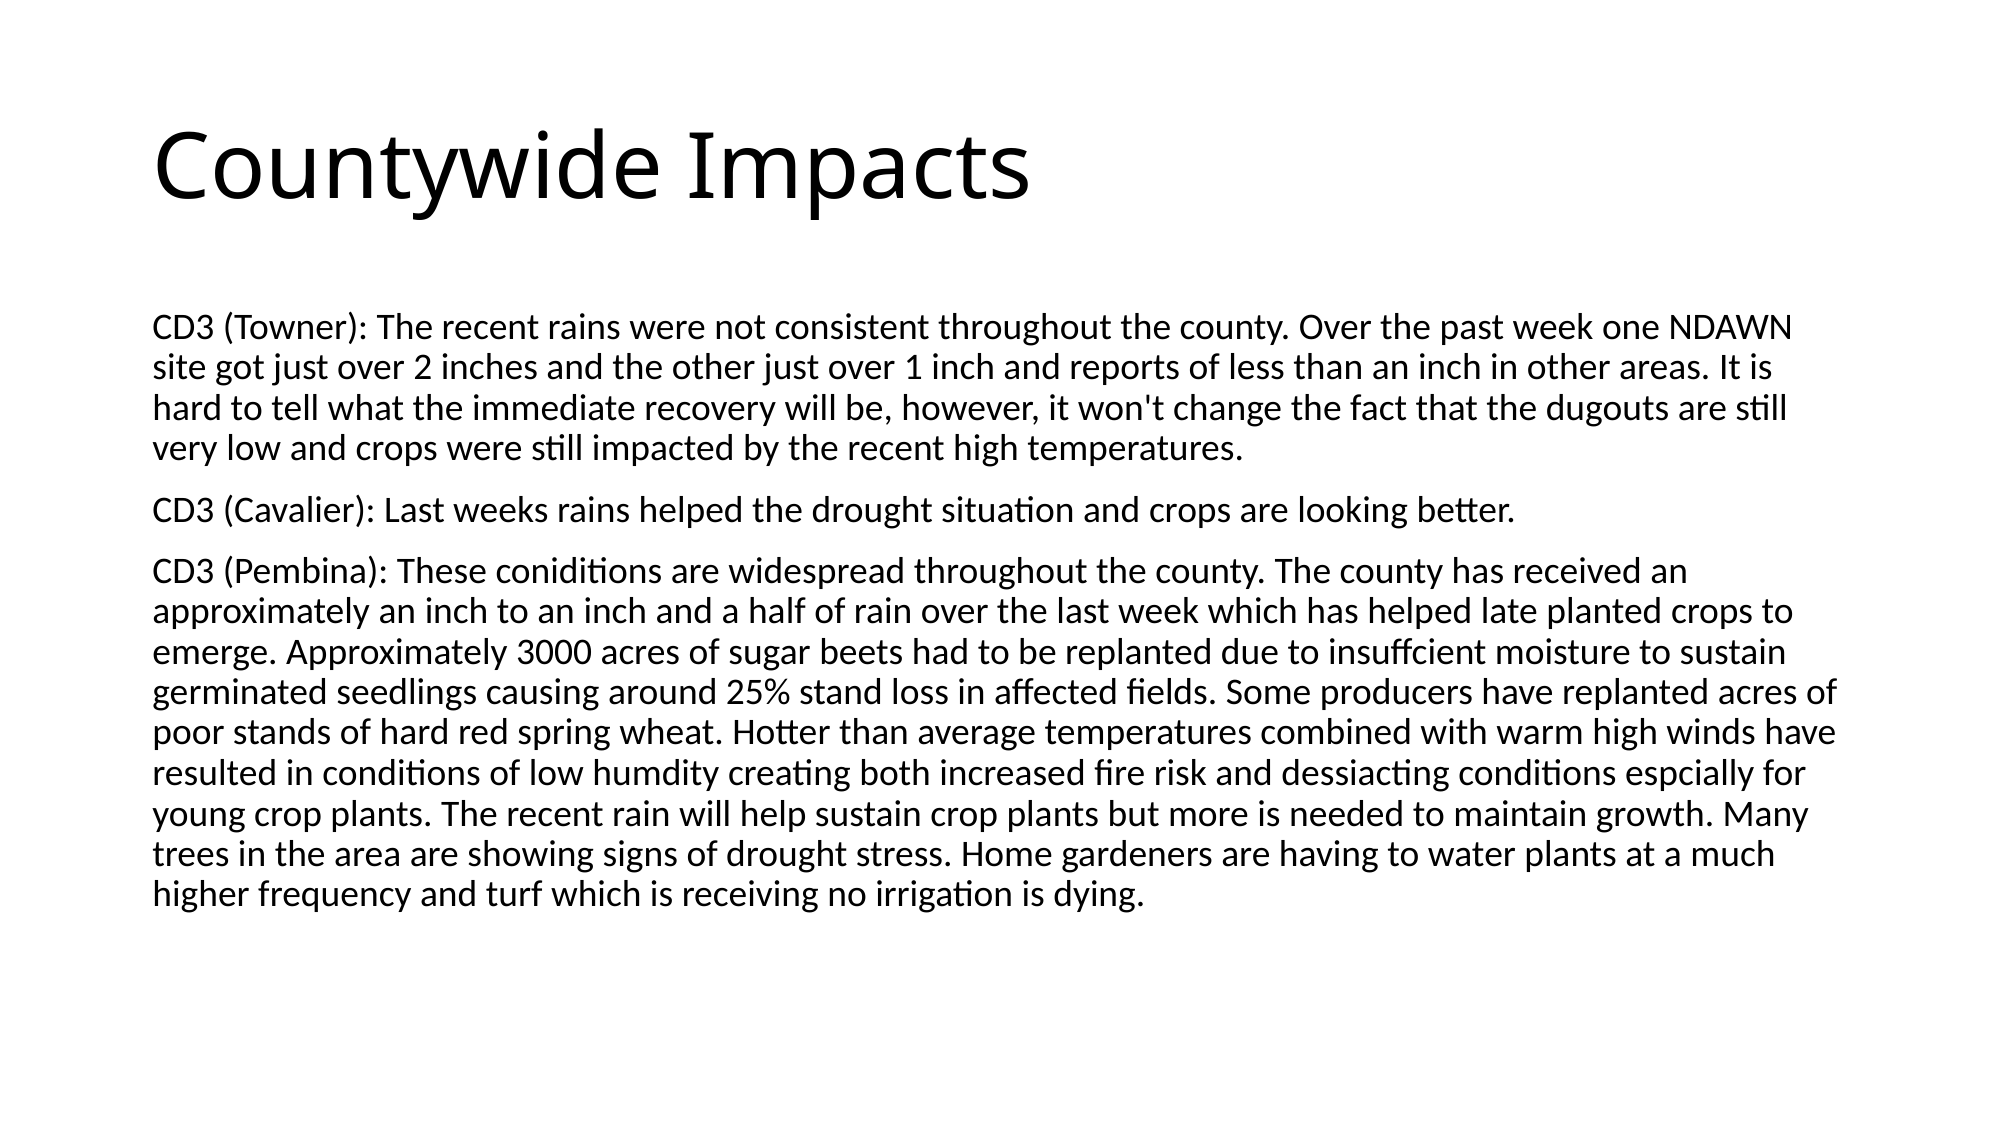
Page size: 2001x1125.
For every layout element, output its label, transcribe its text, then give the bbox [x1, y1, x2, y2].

title Countywide Impacts [137, 59, 1863, 278]
list CD3 (Towner): The recent rains were not consistent throughout the county. Over the past week one NDAWN site got just over 2 inches and the other just over 1 inch and reports of less than an inch in other areas. It is hard to tell what the immediate recovery will be, however, it won't change the fact that the dugouts are still very low and crops were still impacted by the recent high temperatures. CD3 (Cavalier): Last weeks rains helped the drought situation and crops are looking better. CD3 (Pembina): These coniditions are widespread throughout the county. The county has received an approximately an inch to an inch and a half of rain over the last week which has helped late planted crops to emerge. Approximately 3000 acres of sugar beets had to be replanted due to insuffcient moisture to sustain germinated seedlings causing around 25% stand loss in affected fields. Some producers have replanted acres of poor stands of hard red spring wheat. Hotter than average temperatures combined with warm high winds have resulted in conditions of low humdity creating both increased fire risk and dessiacting conditions espcially for young crop plants. The recent rain will help sustain crop plants but more is needed to maintain growth. Many trees in the area are showing signs of drought stress. Home gardeners are having to water plants at a much higher frequency and turf which is receiving no irrigation is dying. [137, 299, 1863, 1014]
